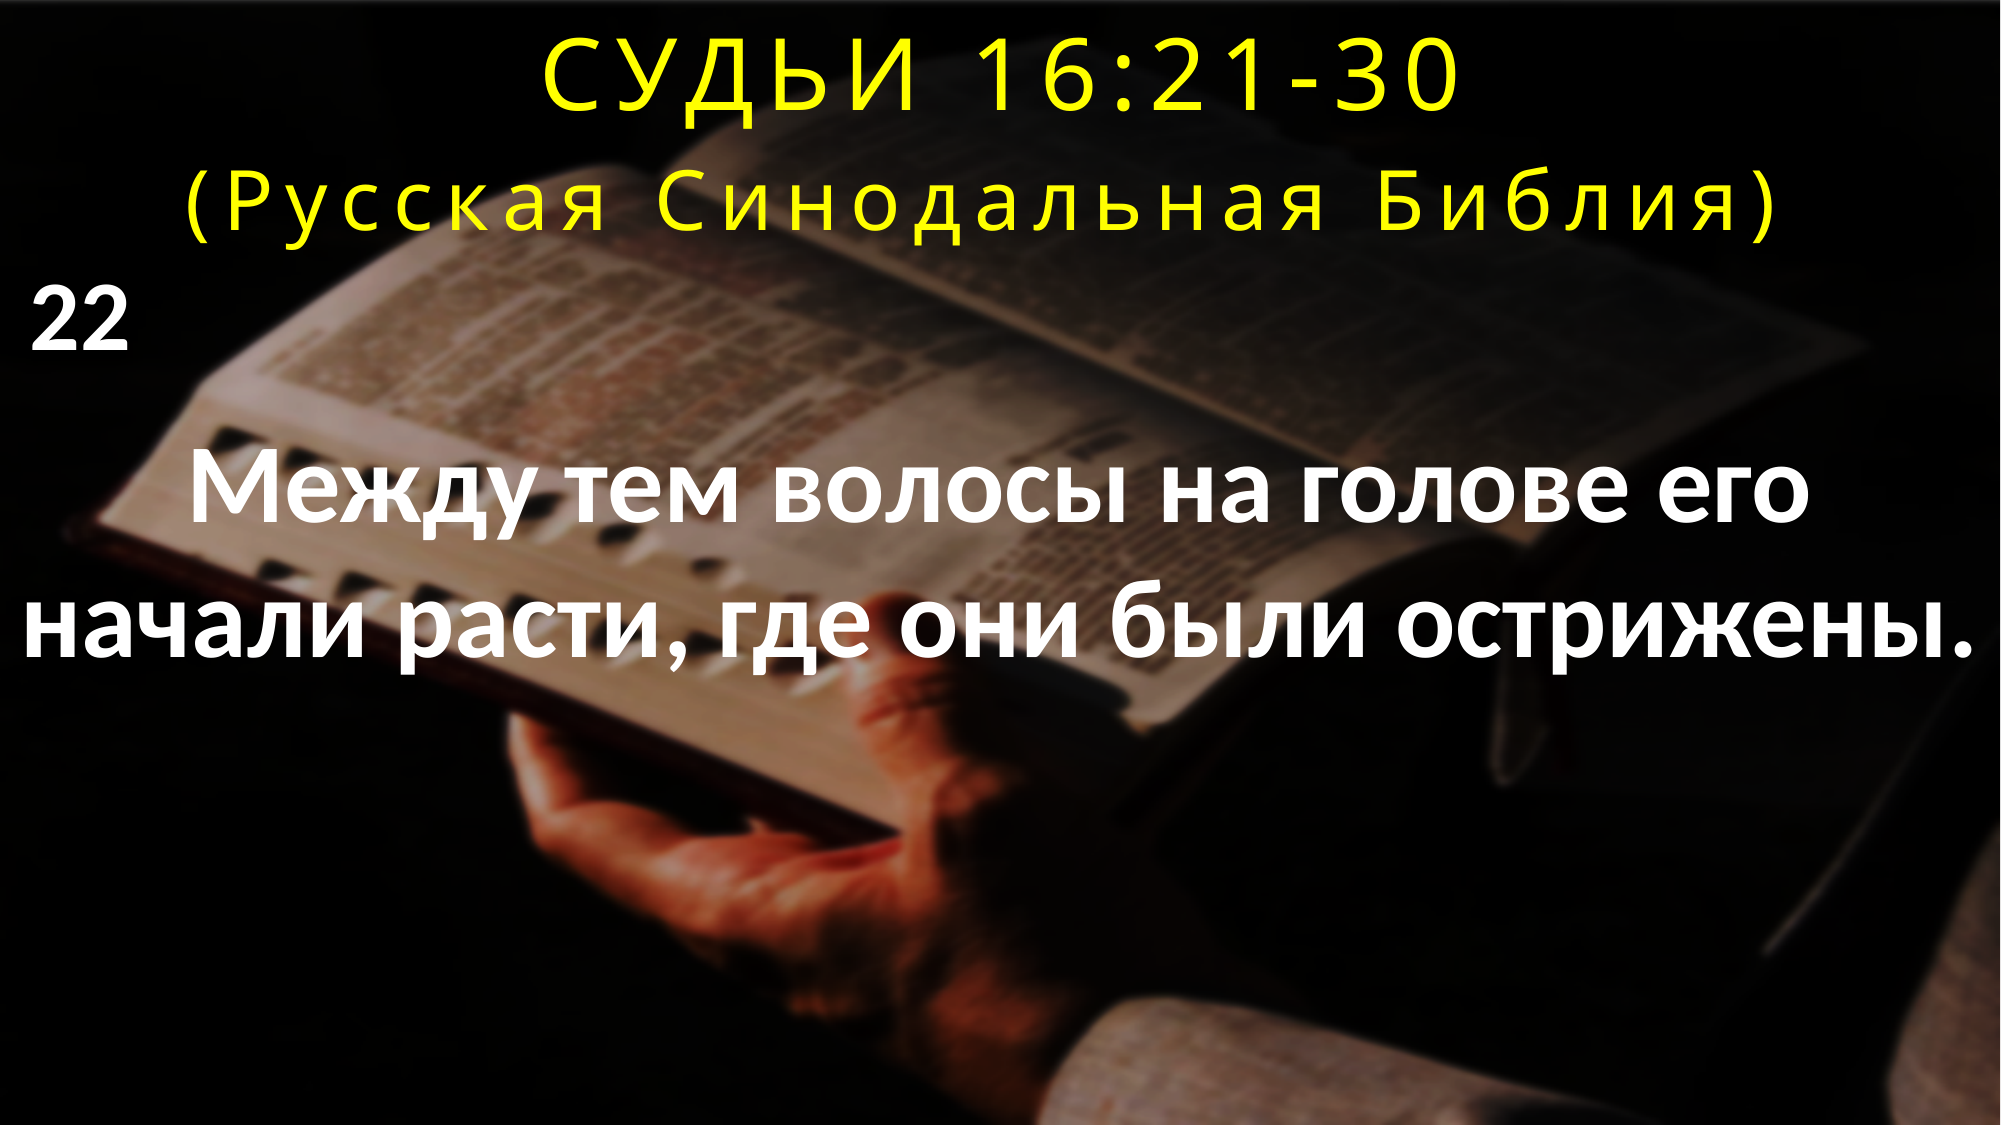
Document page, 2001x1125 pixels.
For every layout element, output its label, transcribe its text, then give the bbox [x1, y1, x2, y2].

text_box 22 [1, 243, 160, 379]
text_box Между тем волосы на голове его начали расти, где они были острижены. [0, 403, 2000, 688]
text_box СУДЬИ 16:21-30 (Русская Синодальная Библия) [170, 2, 1831, 258]
picture [0, 0, 2001, 1125]
